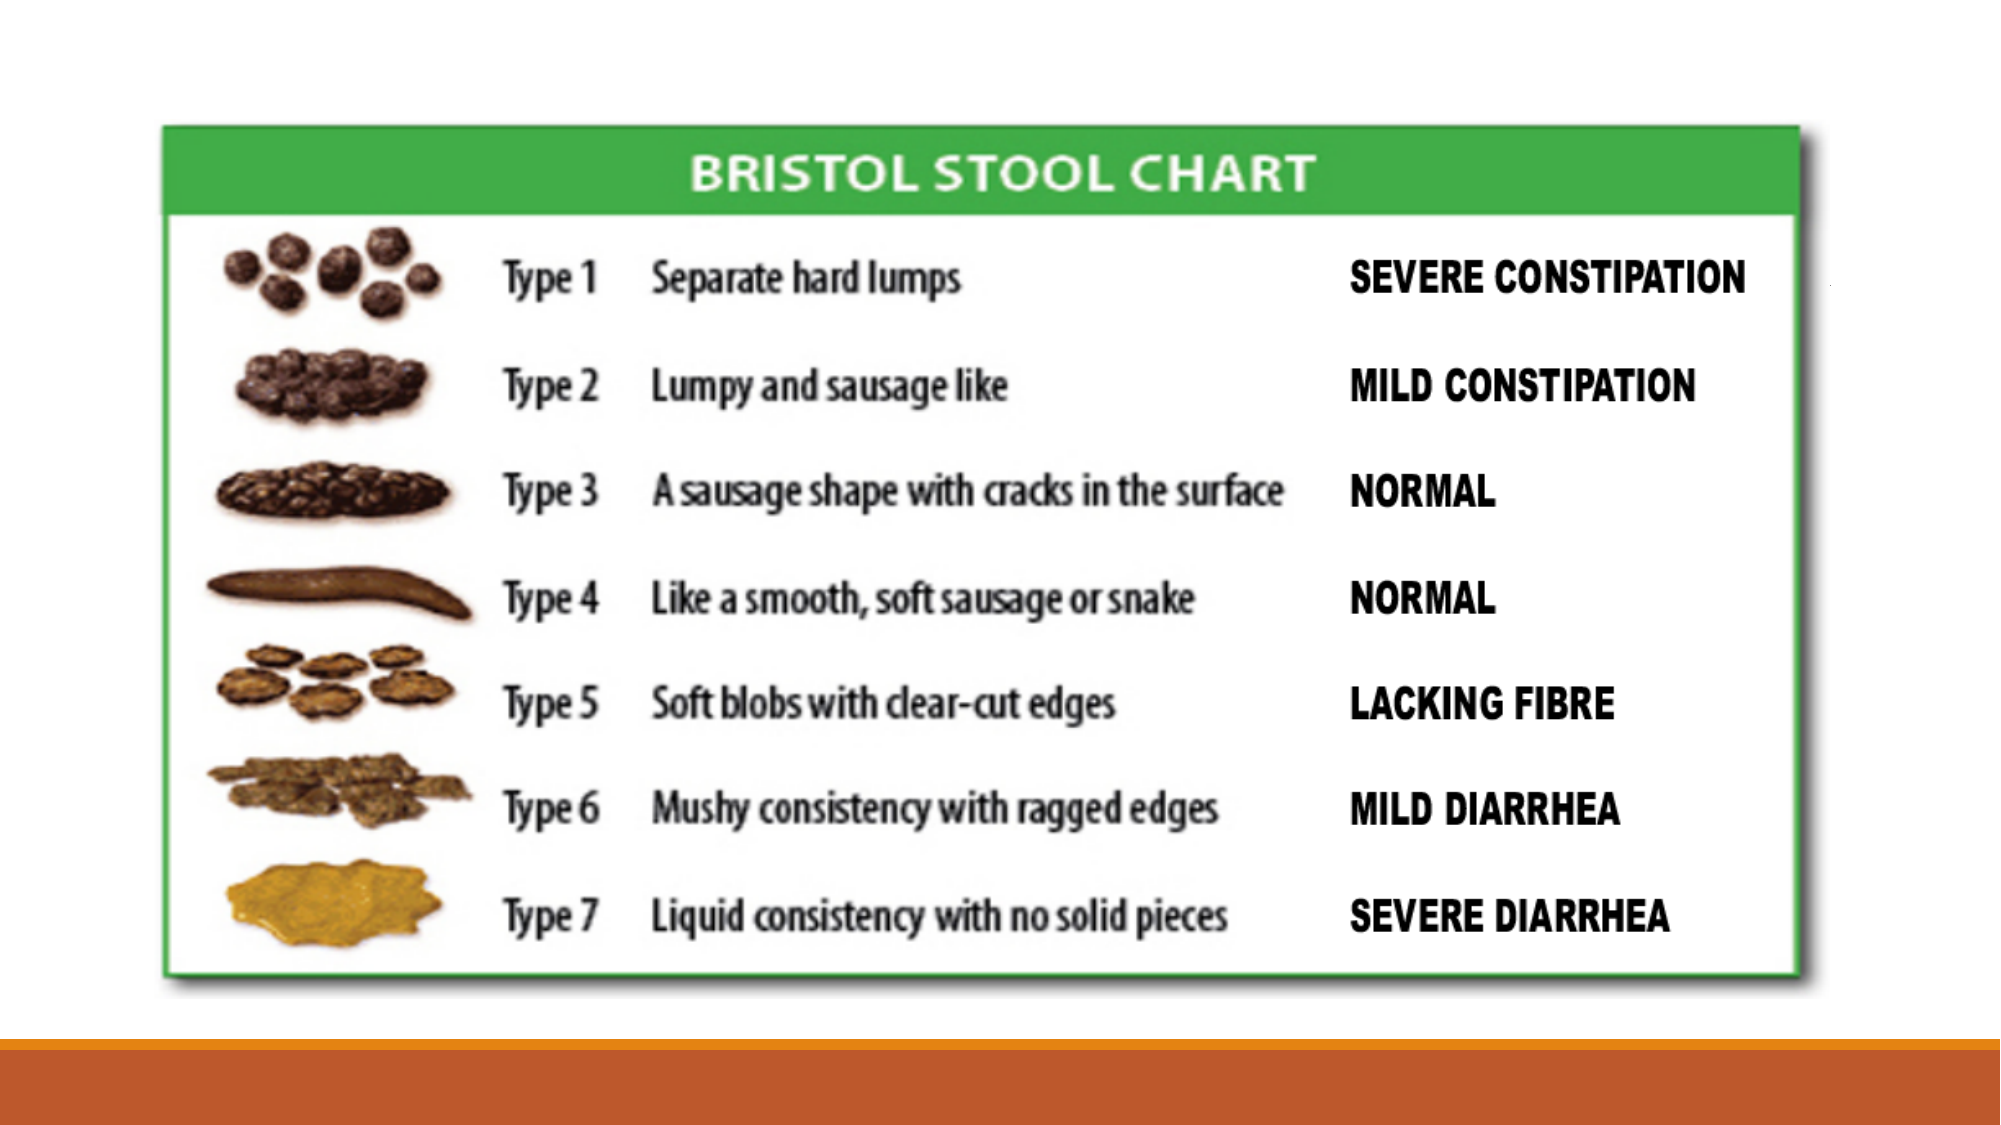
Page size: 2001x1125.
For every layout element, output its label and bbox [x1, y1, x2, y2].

list [103, 118, 1891, 1000]
